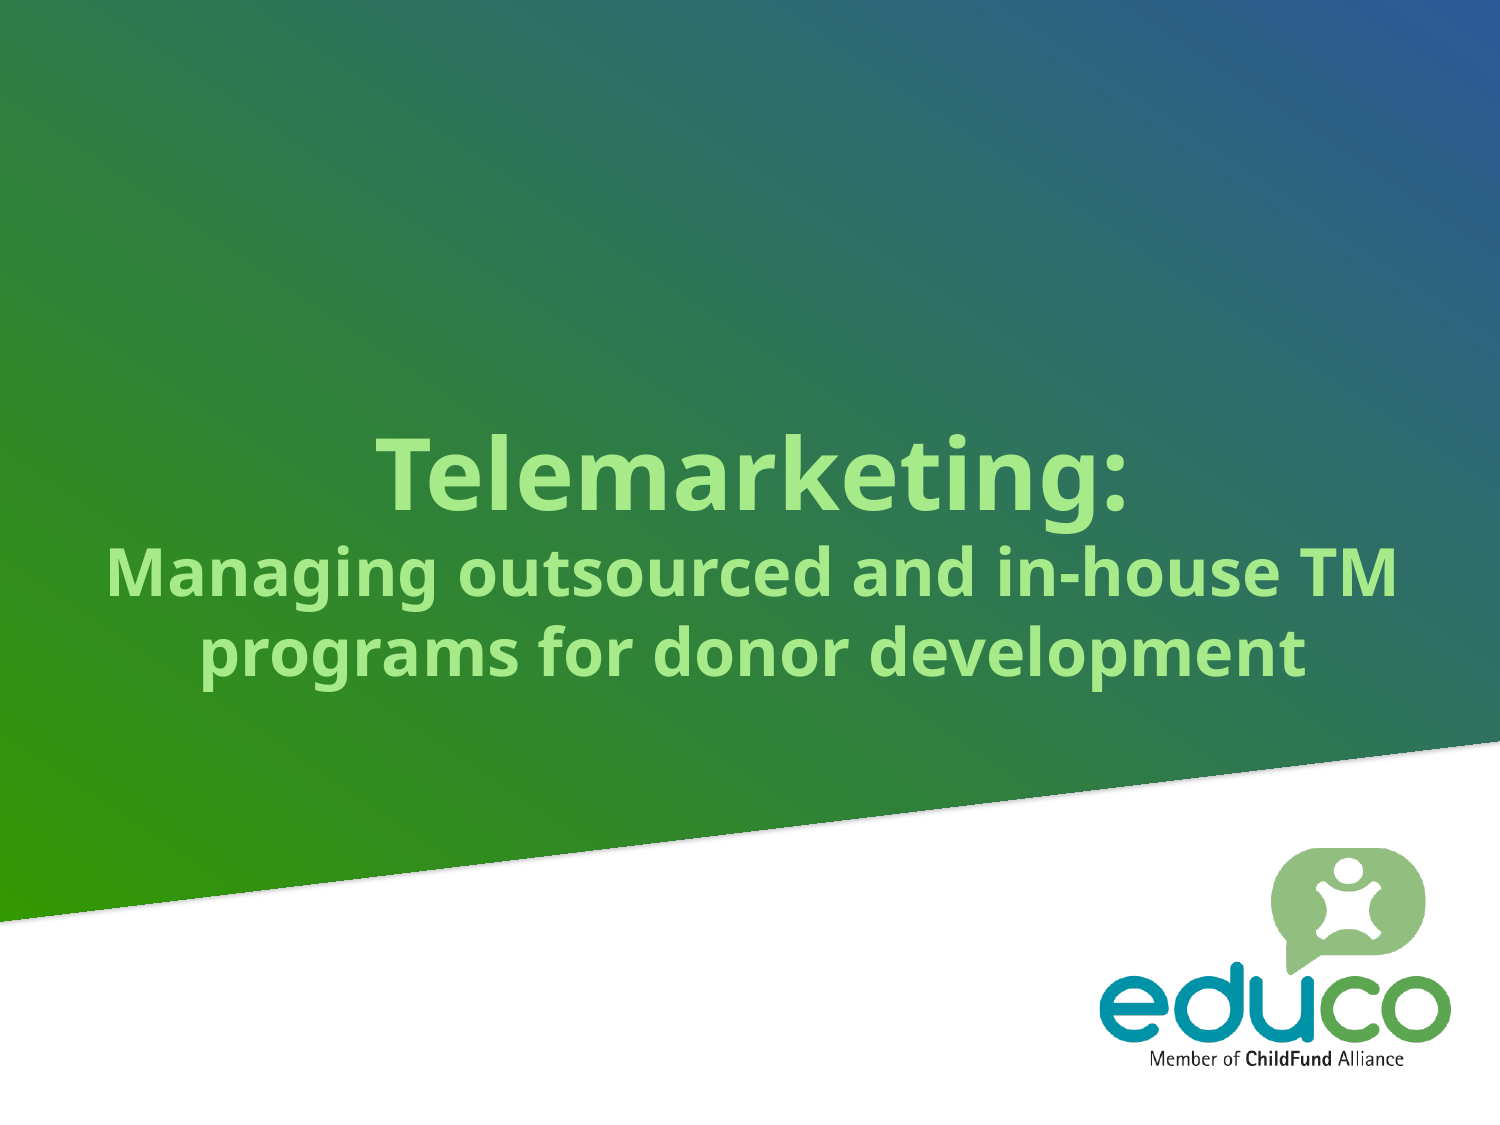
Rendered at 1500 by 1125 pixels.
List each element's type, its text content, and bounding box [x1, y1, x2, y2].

text_box [0, 698, 1500, 923]
picture [1096, 845, 1452, 1068]
text_box [0, 0, 1500, 402]
text_box Telemarketing: Managing outsourced and in-house TM programs for donor development [0, 402, 1500, 698]
